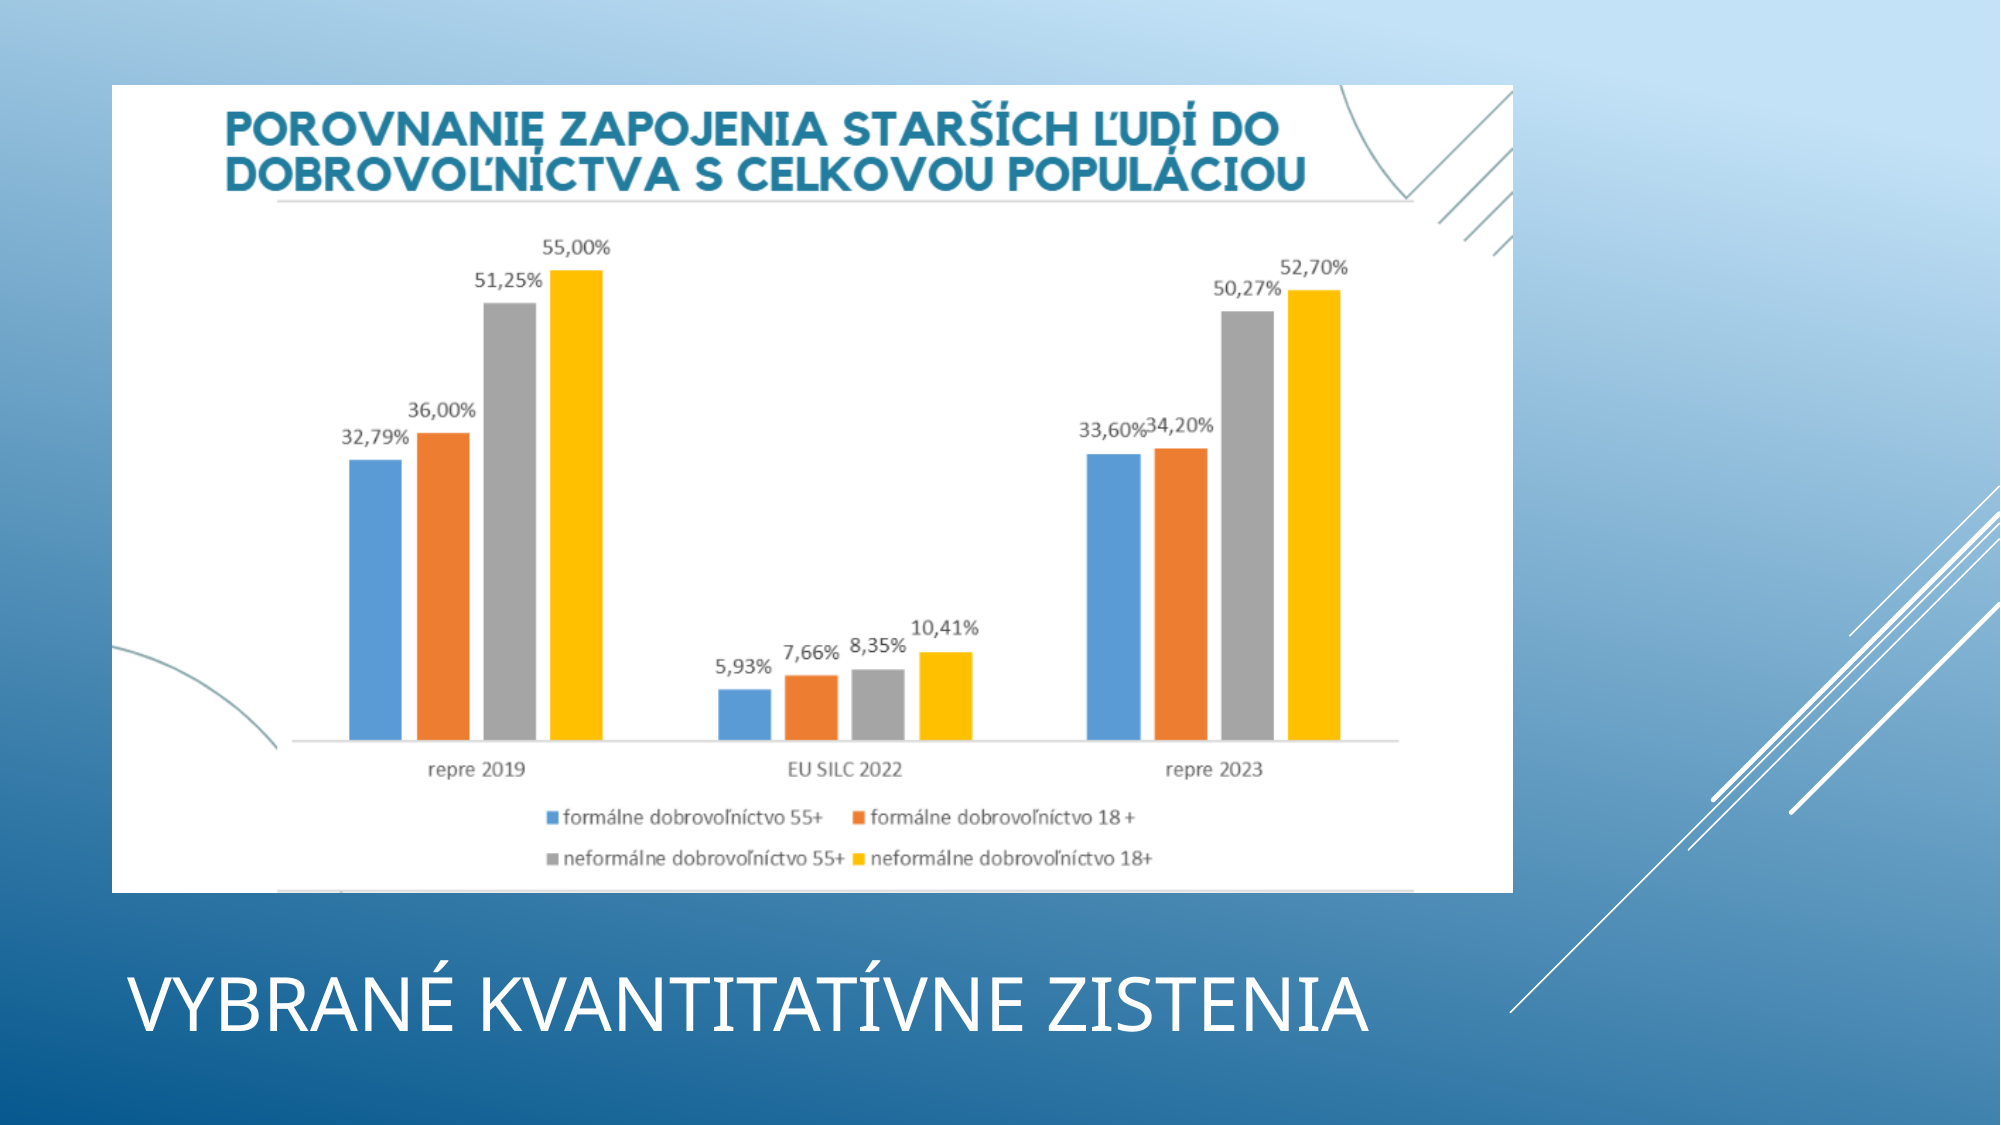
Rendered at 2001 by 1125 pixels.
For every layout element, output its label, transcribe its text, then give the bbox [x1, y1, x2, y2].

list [111, 85, 1513, 893]
title Vybrané kvantitatívne zistenia [112, 893, 1513, 1125]
